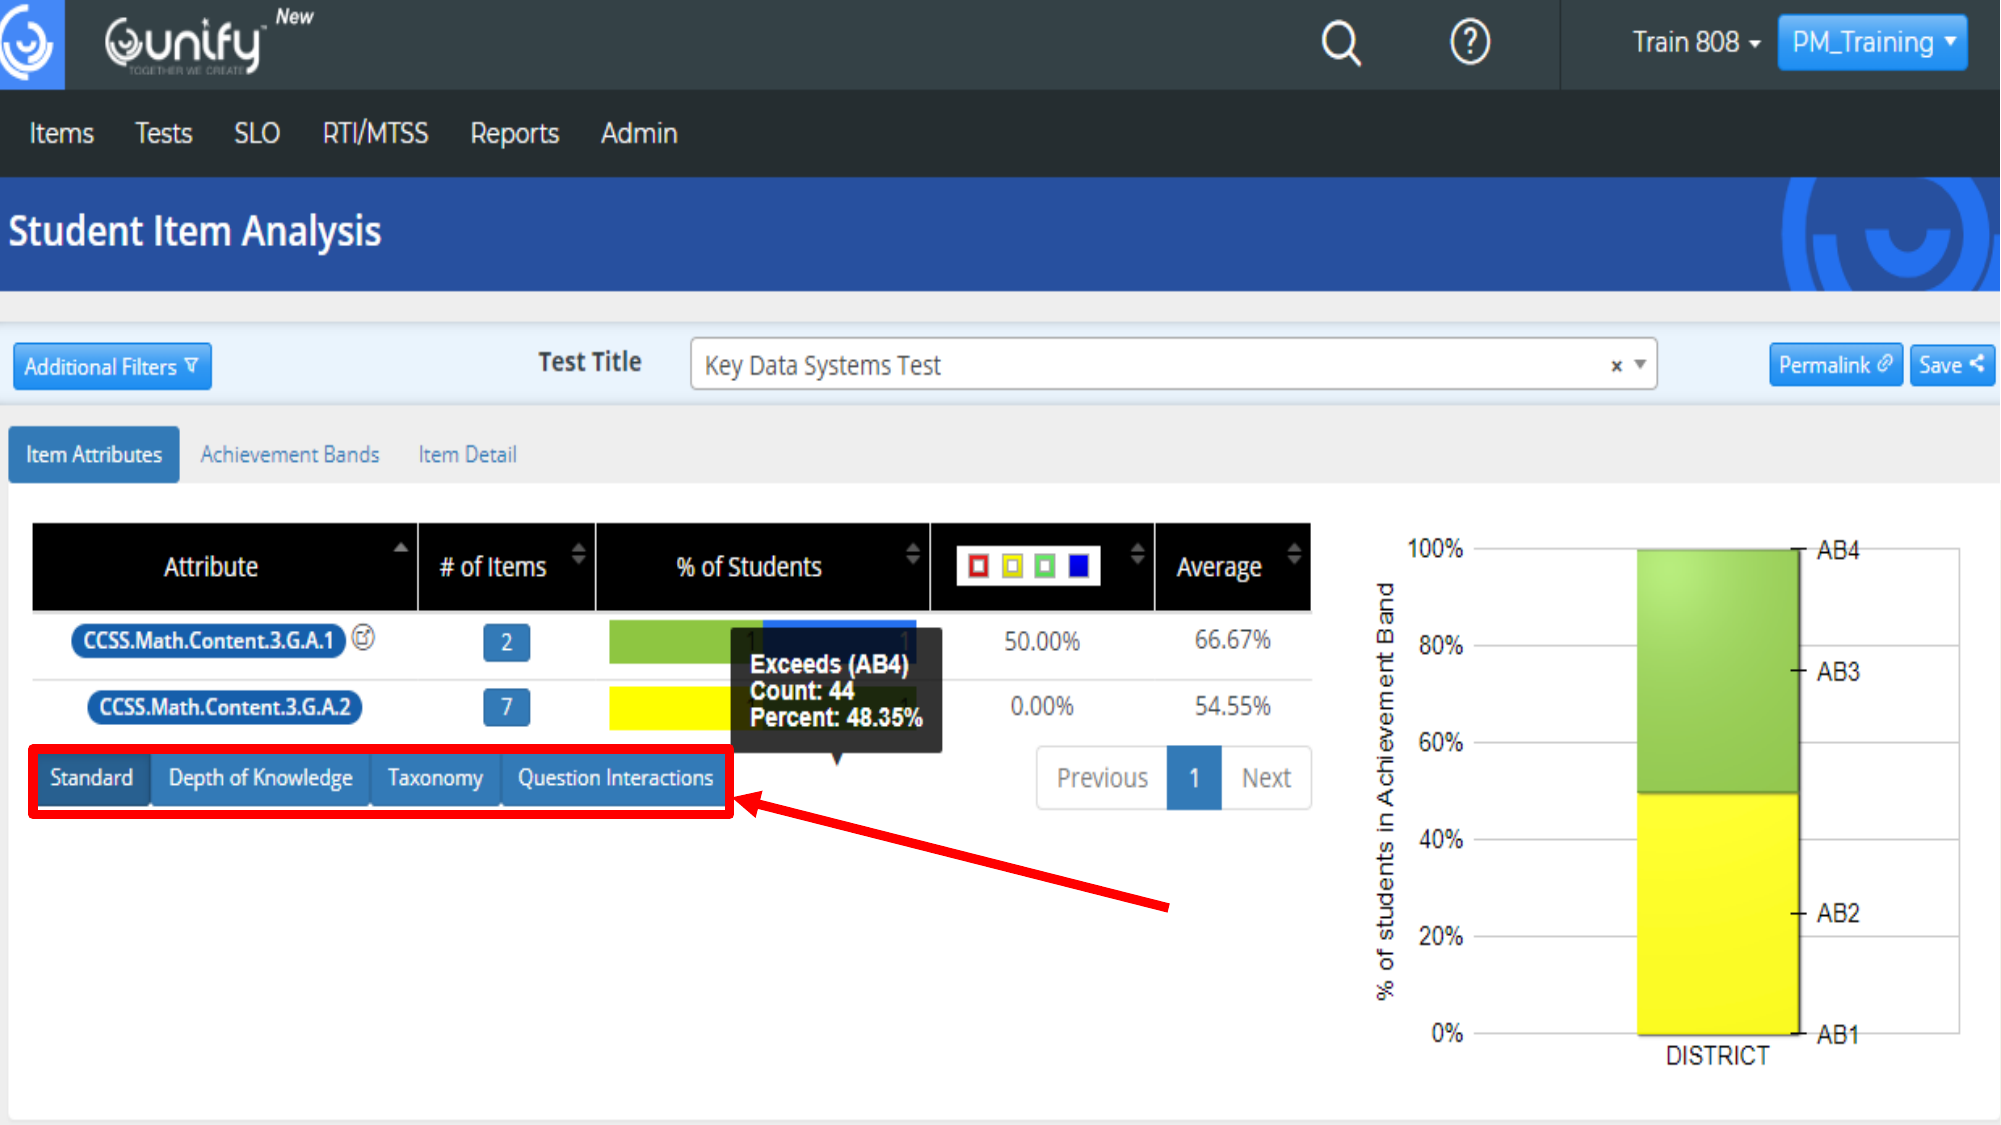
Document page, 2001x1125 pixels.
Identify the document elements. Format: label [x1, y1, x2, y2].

picture [0, 0, 2000, 1125]
text_box [731, 797, 1169, 909]
